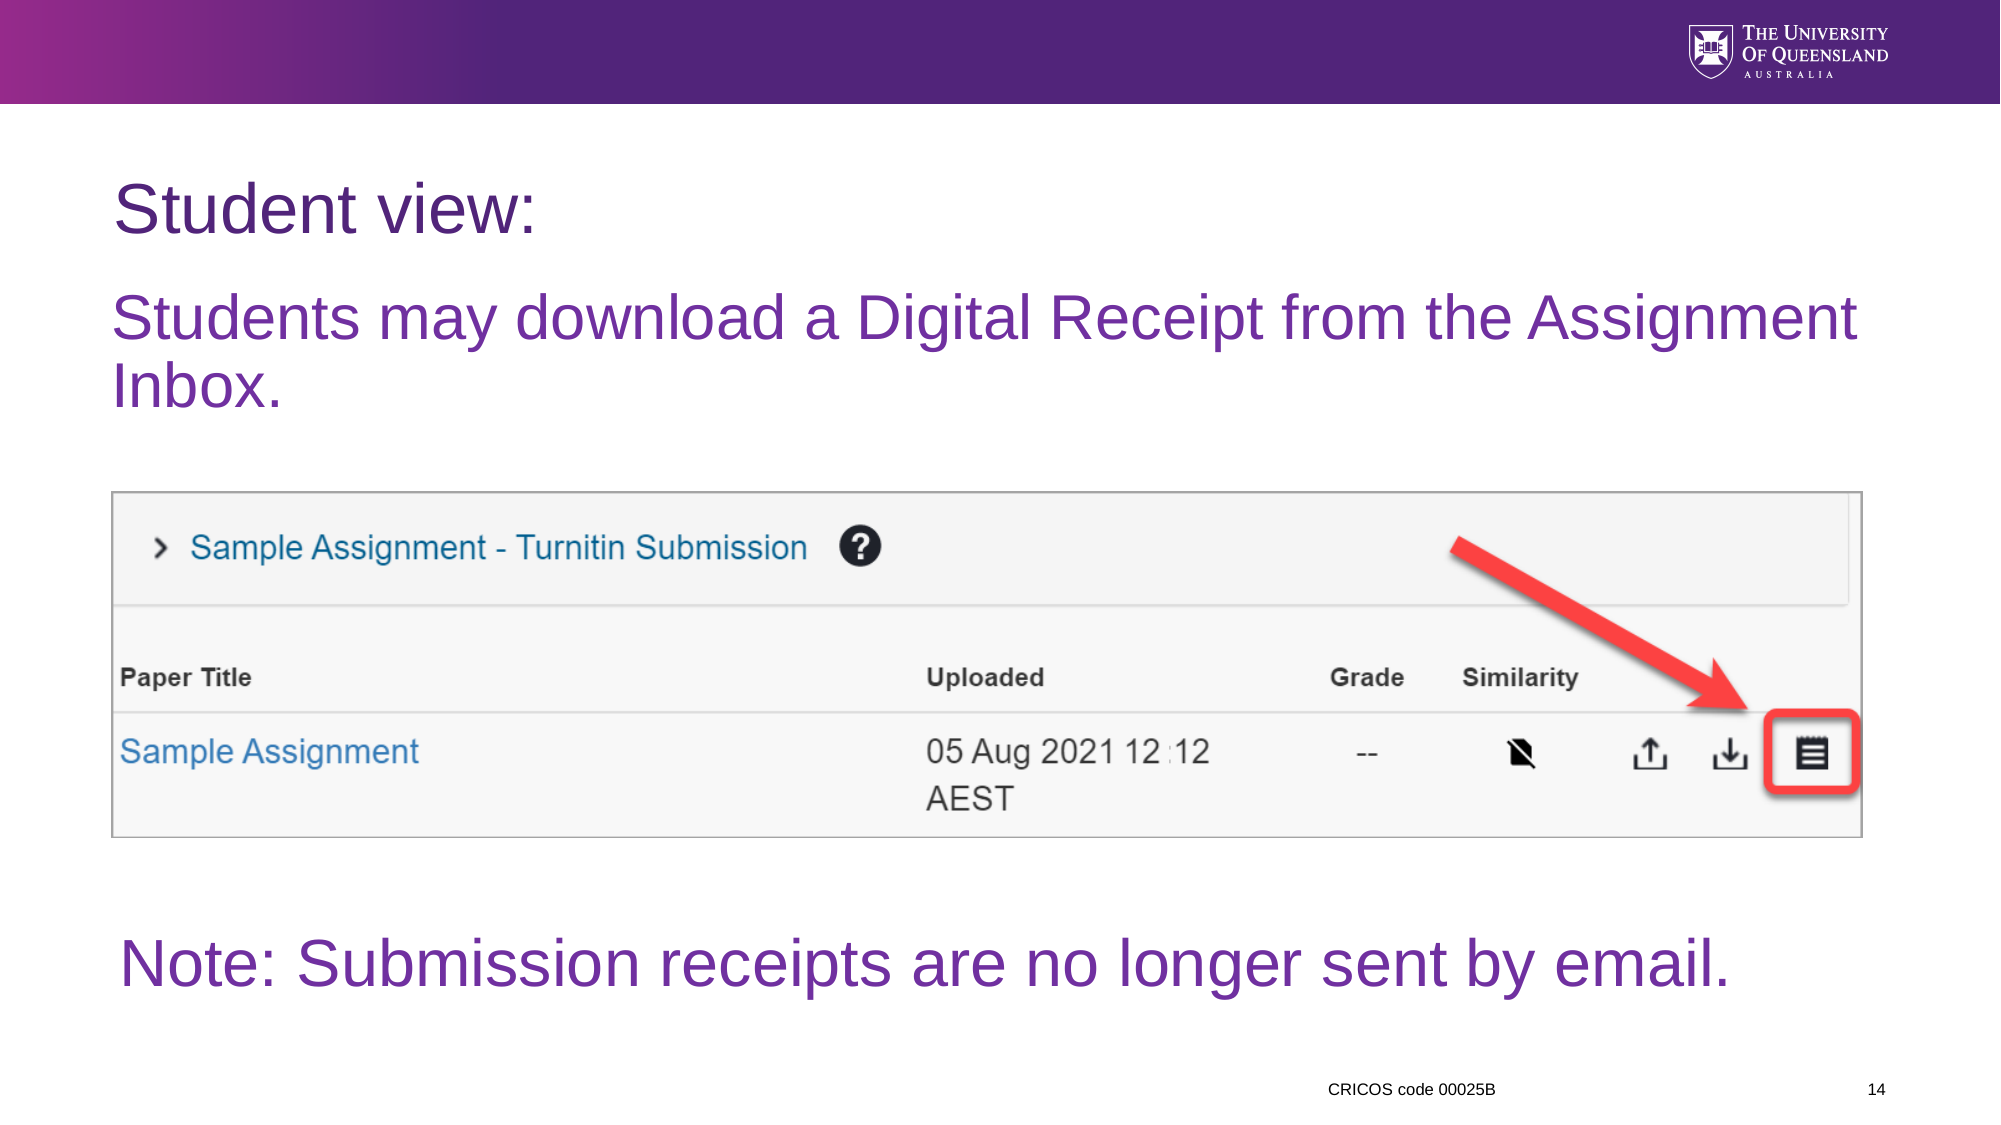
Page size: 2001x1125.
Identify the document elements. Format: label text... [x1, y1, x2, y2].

title Student view: [114, 172, 1886, 250]
text_box Note: Submission receipts are no longer sent by email. [119, 928, 1923, 1026]
picture [111, 491, 1863, 838]
text_box Students may download a Digital Receipt from the Assignment Inbox. [111, 284, 1972, 422]
picture [1689, 25, 1888, 79]
slide_number 14 [1838, 1069, 1886, 1109]
